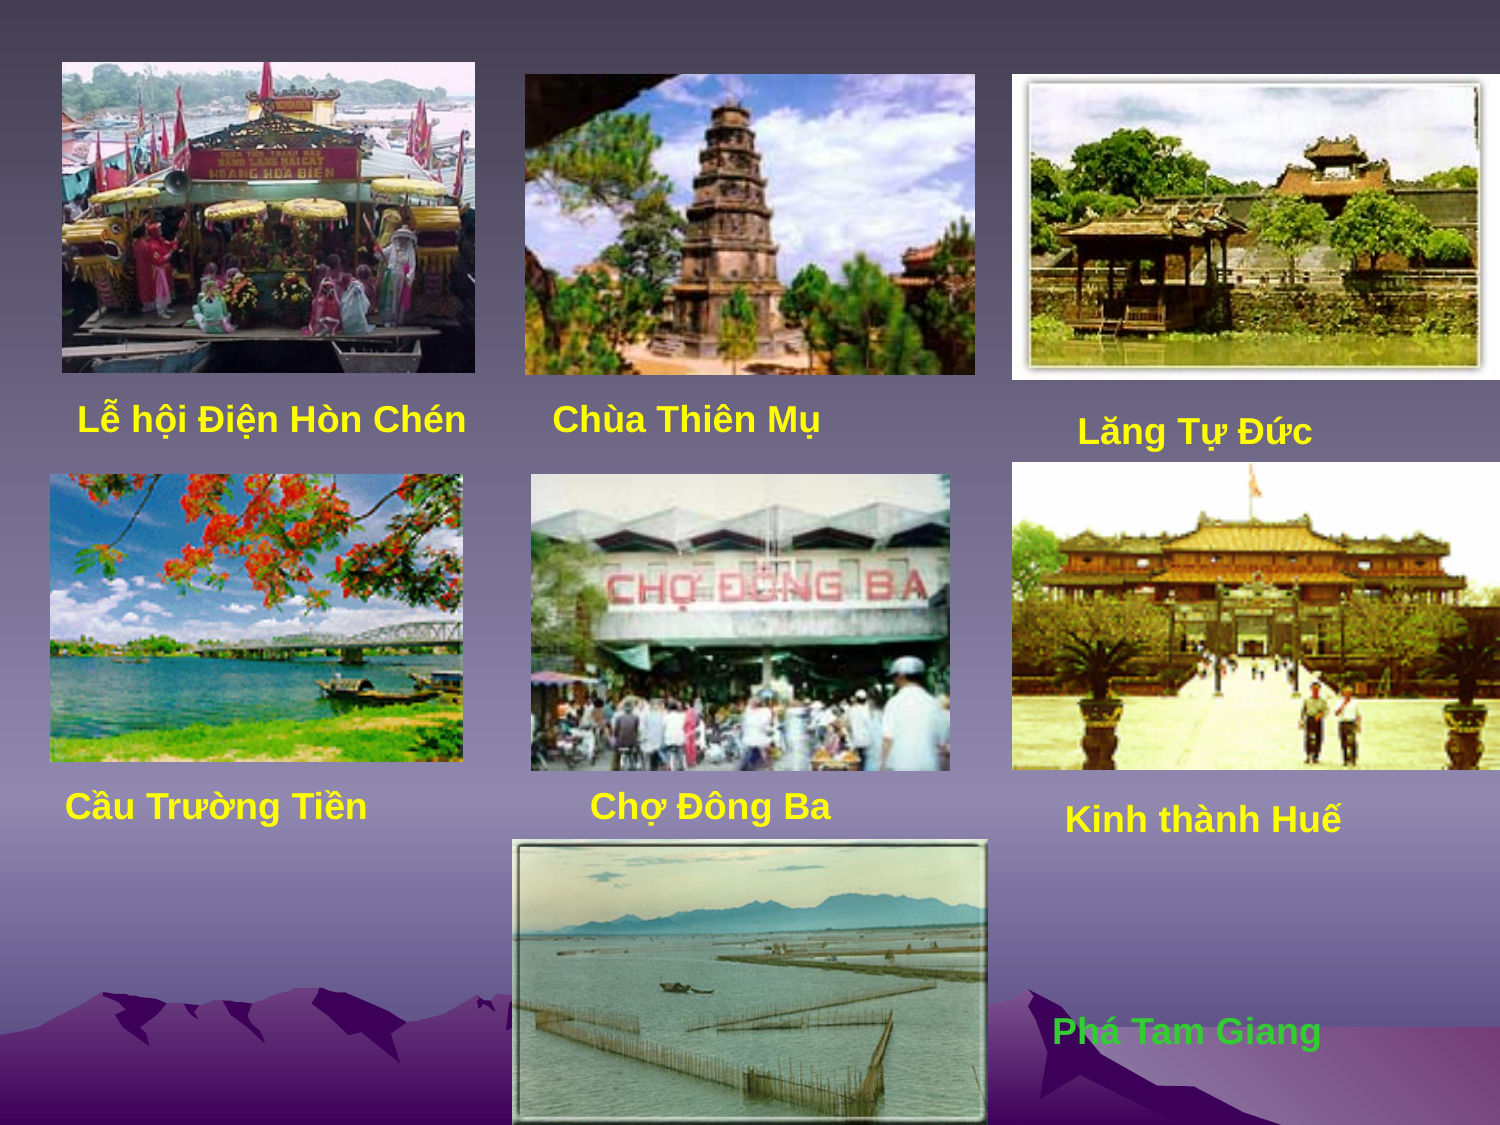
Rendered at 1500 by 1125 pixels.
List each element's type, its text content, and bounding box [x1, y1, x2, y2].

text_box Phá Tam Giang [1037, 999, 1500, 1060]
picture [512, 839, 988, 1125]
picture [1012, 462, 1500, 770]
picture [524, 74, 976, 376]
picture [530, 474, 951, 772]
text_box Chợ Đông Ba [575, 780, 913, 835]
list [49, 474, 463, 762]
text_box Kinh thành Huế [1049, 787, 1438, 848]
text_box Cầu Trường Tiền [49, 774, 425, 835]
text_box Chùa Thiên Mụ [537, 387, 963, 448]
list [1012, 74, 1500, 380]
text_box Lễ hội Điện Hòn Chén [62, 387, 500, 448]
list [62, 62, 476, 373]
text_box Lăng Tự Đức [1062, 399, 1463, 460]
